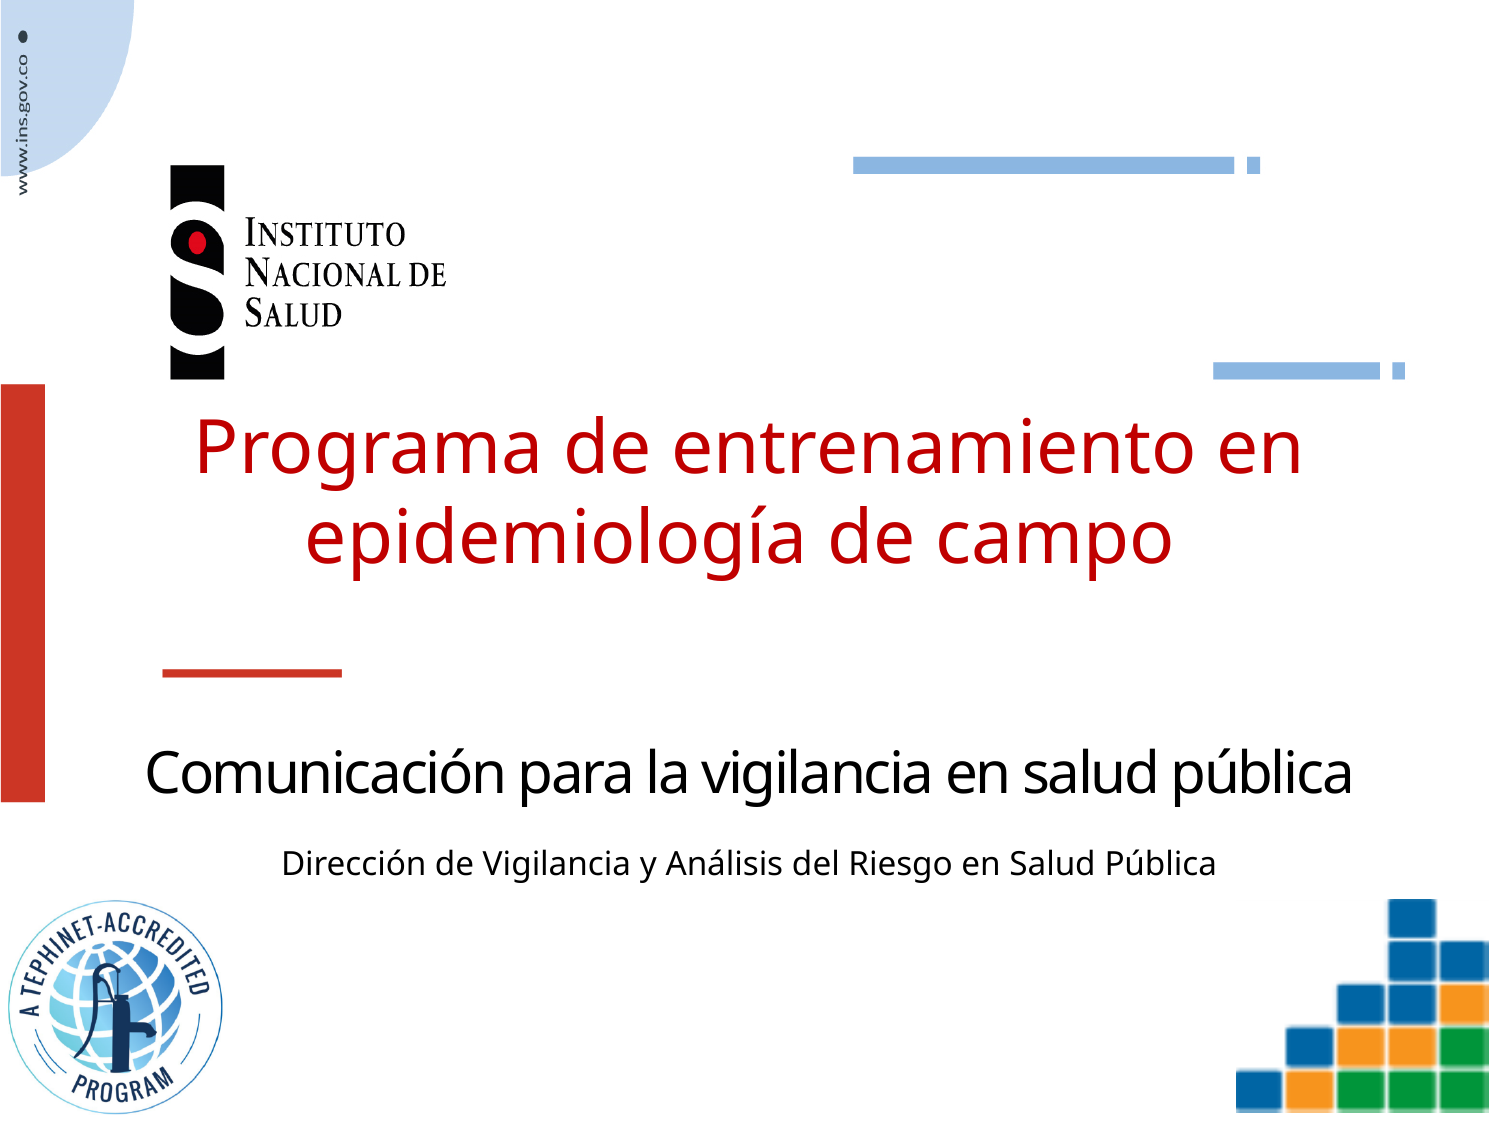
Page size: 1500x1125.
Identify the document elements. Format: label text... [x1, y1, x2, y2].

list Dirección de Vigilancia y Análisis del Riesgo en Salud Pública [0, 839, 1500, 903]
picture [0, 903, 1500, 1121]
picture [0, 0, 1500, 391]
title Comunicación para la vigilancia en salud pública [0, 694, 1500, 839]
picture [0, 586, 1500, 694]
text_box Programa de entrenamiento en epidemiología de campo [0, 391, 1500, 586]
